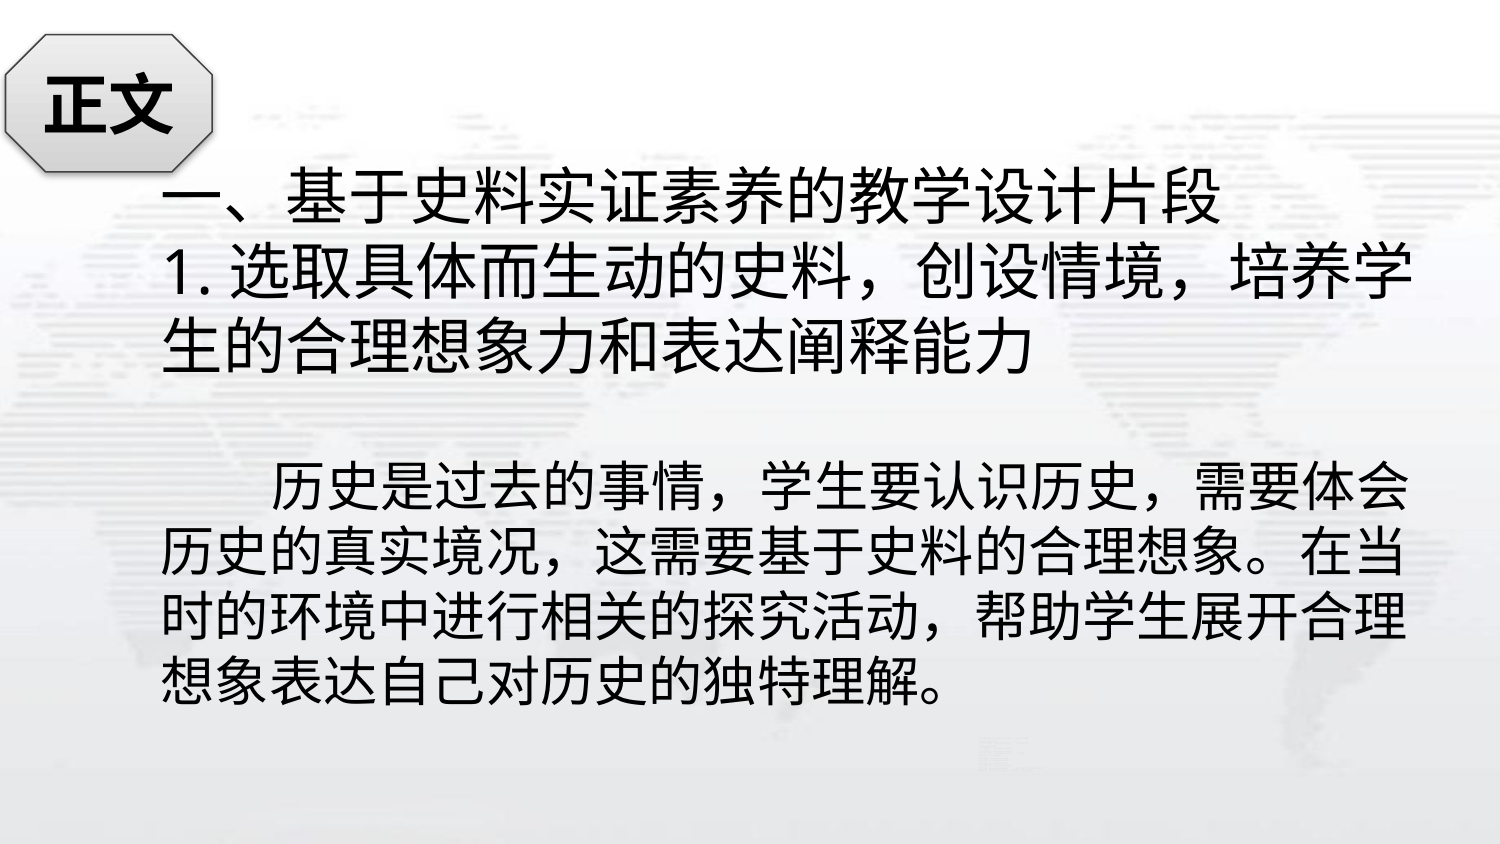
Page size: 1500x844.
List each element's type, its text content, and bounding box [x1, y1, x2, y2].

text_box 正文 [4, 33, 213, 173]
text_box 历史是过去的事情，学生要认识历史，需要体会历史的真实境况，这需要基于史料的合理想象。在当时的环境中进行相关的探究活动，帮助学生展开合理想象表达自己对历史的独特理解。 [147, 445, 1435, 719]
picture [0, 0, 1500, 844]
text_box 一、基于史料实证素养的教学设计片段 1.选取具体而生动的史料，创设情境，培养学生的合理想象力和表达阐释能力 [147, 150, 1435, 389]
